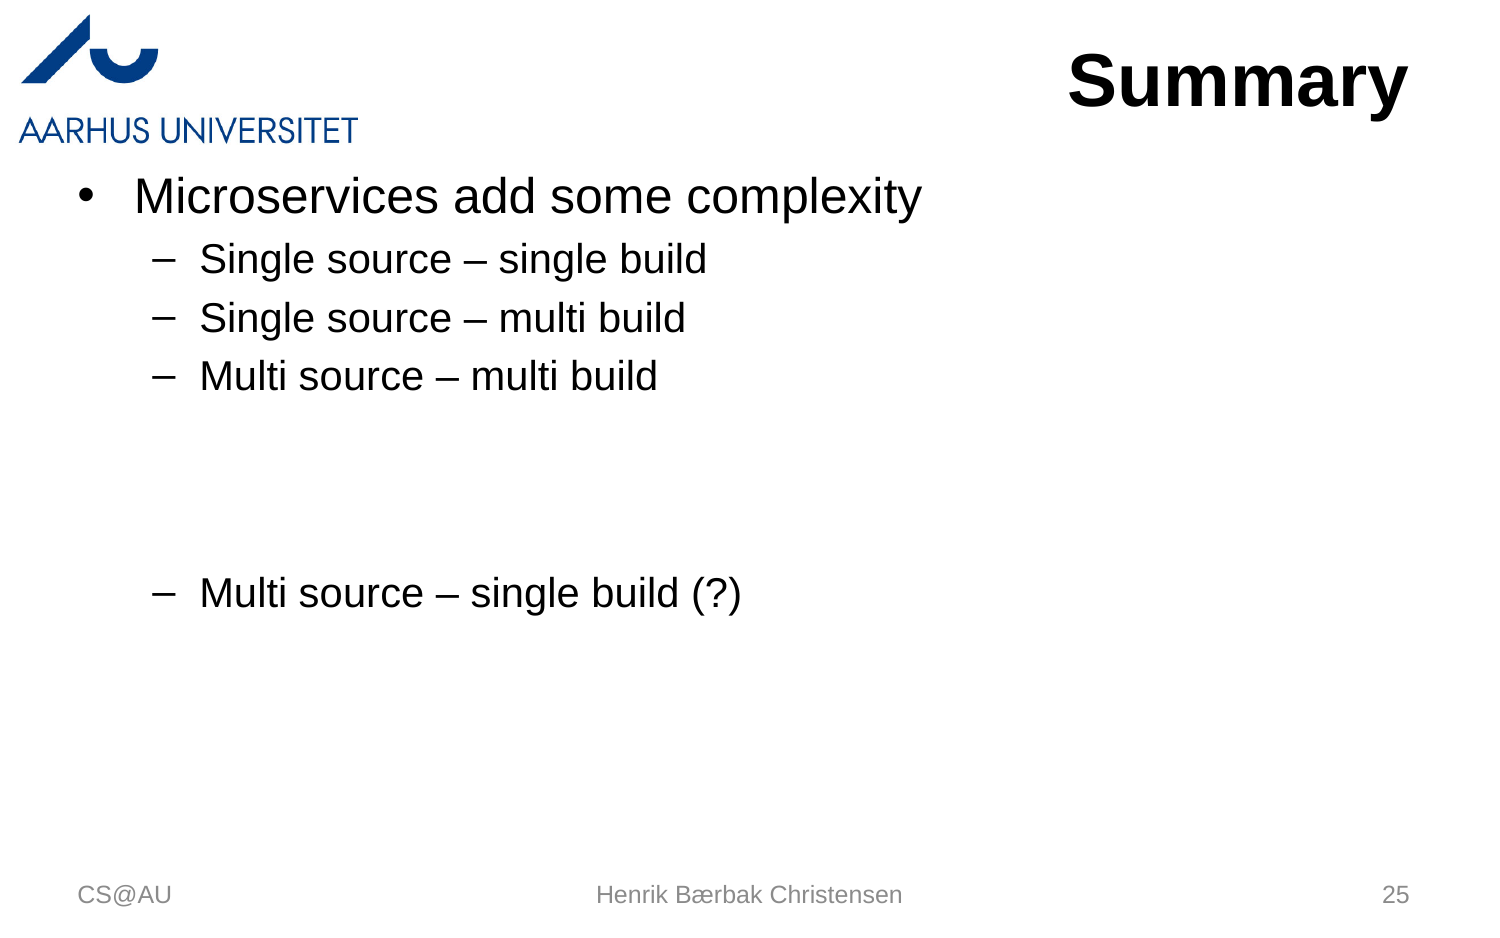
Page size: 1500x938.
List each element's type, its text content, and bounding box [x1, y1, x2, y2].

list Microservices add some complexity Single source – single build Single source – multi build Multi source – multi build Multi source – single build (?) [62, 156, 1425, 865]
title Summary [75, 27, 1425, 125]
footer Henrik Bærbak Christensen [512, 868, 988, 919]
picture [14, 9, 358, 146]
slide_number CS@AU [62, 868, 413, 919]
slide_number 25 [1074, 868, 1425, 919]
